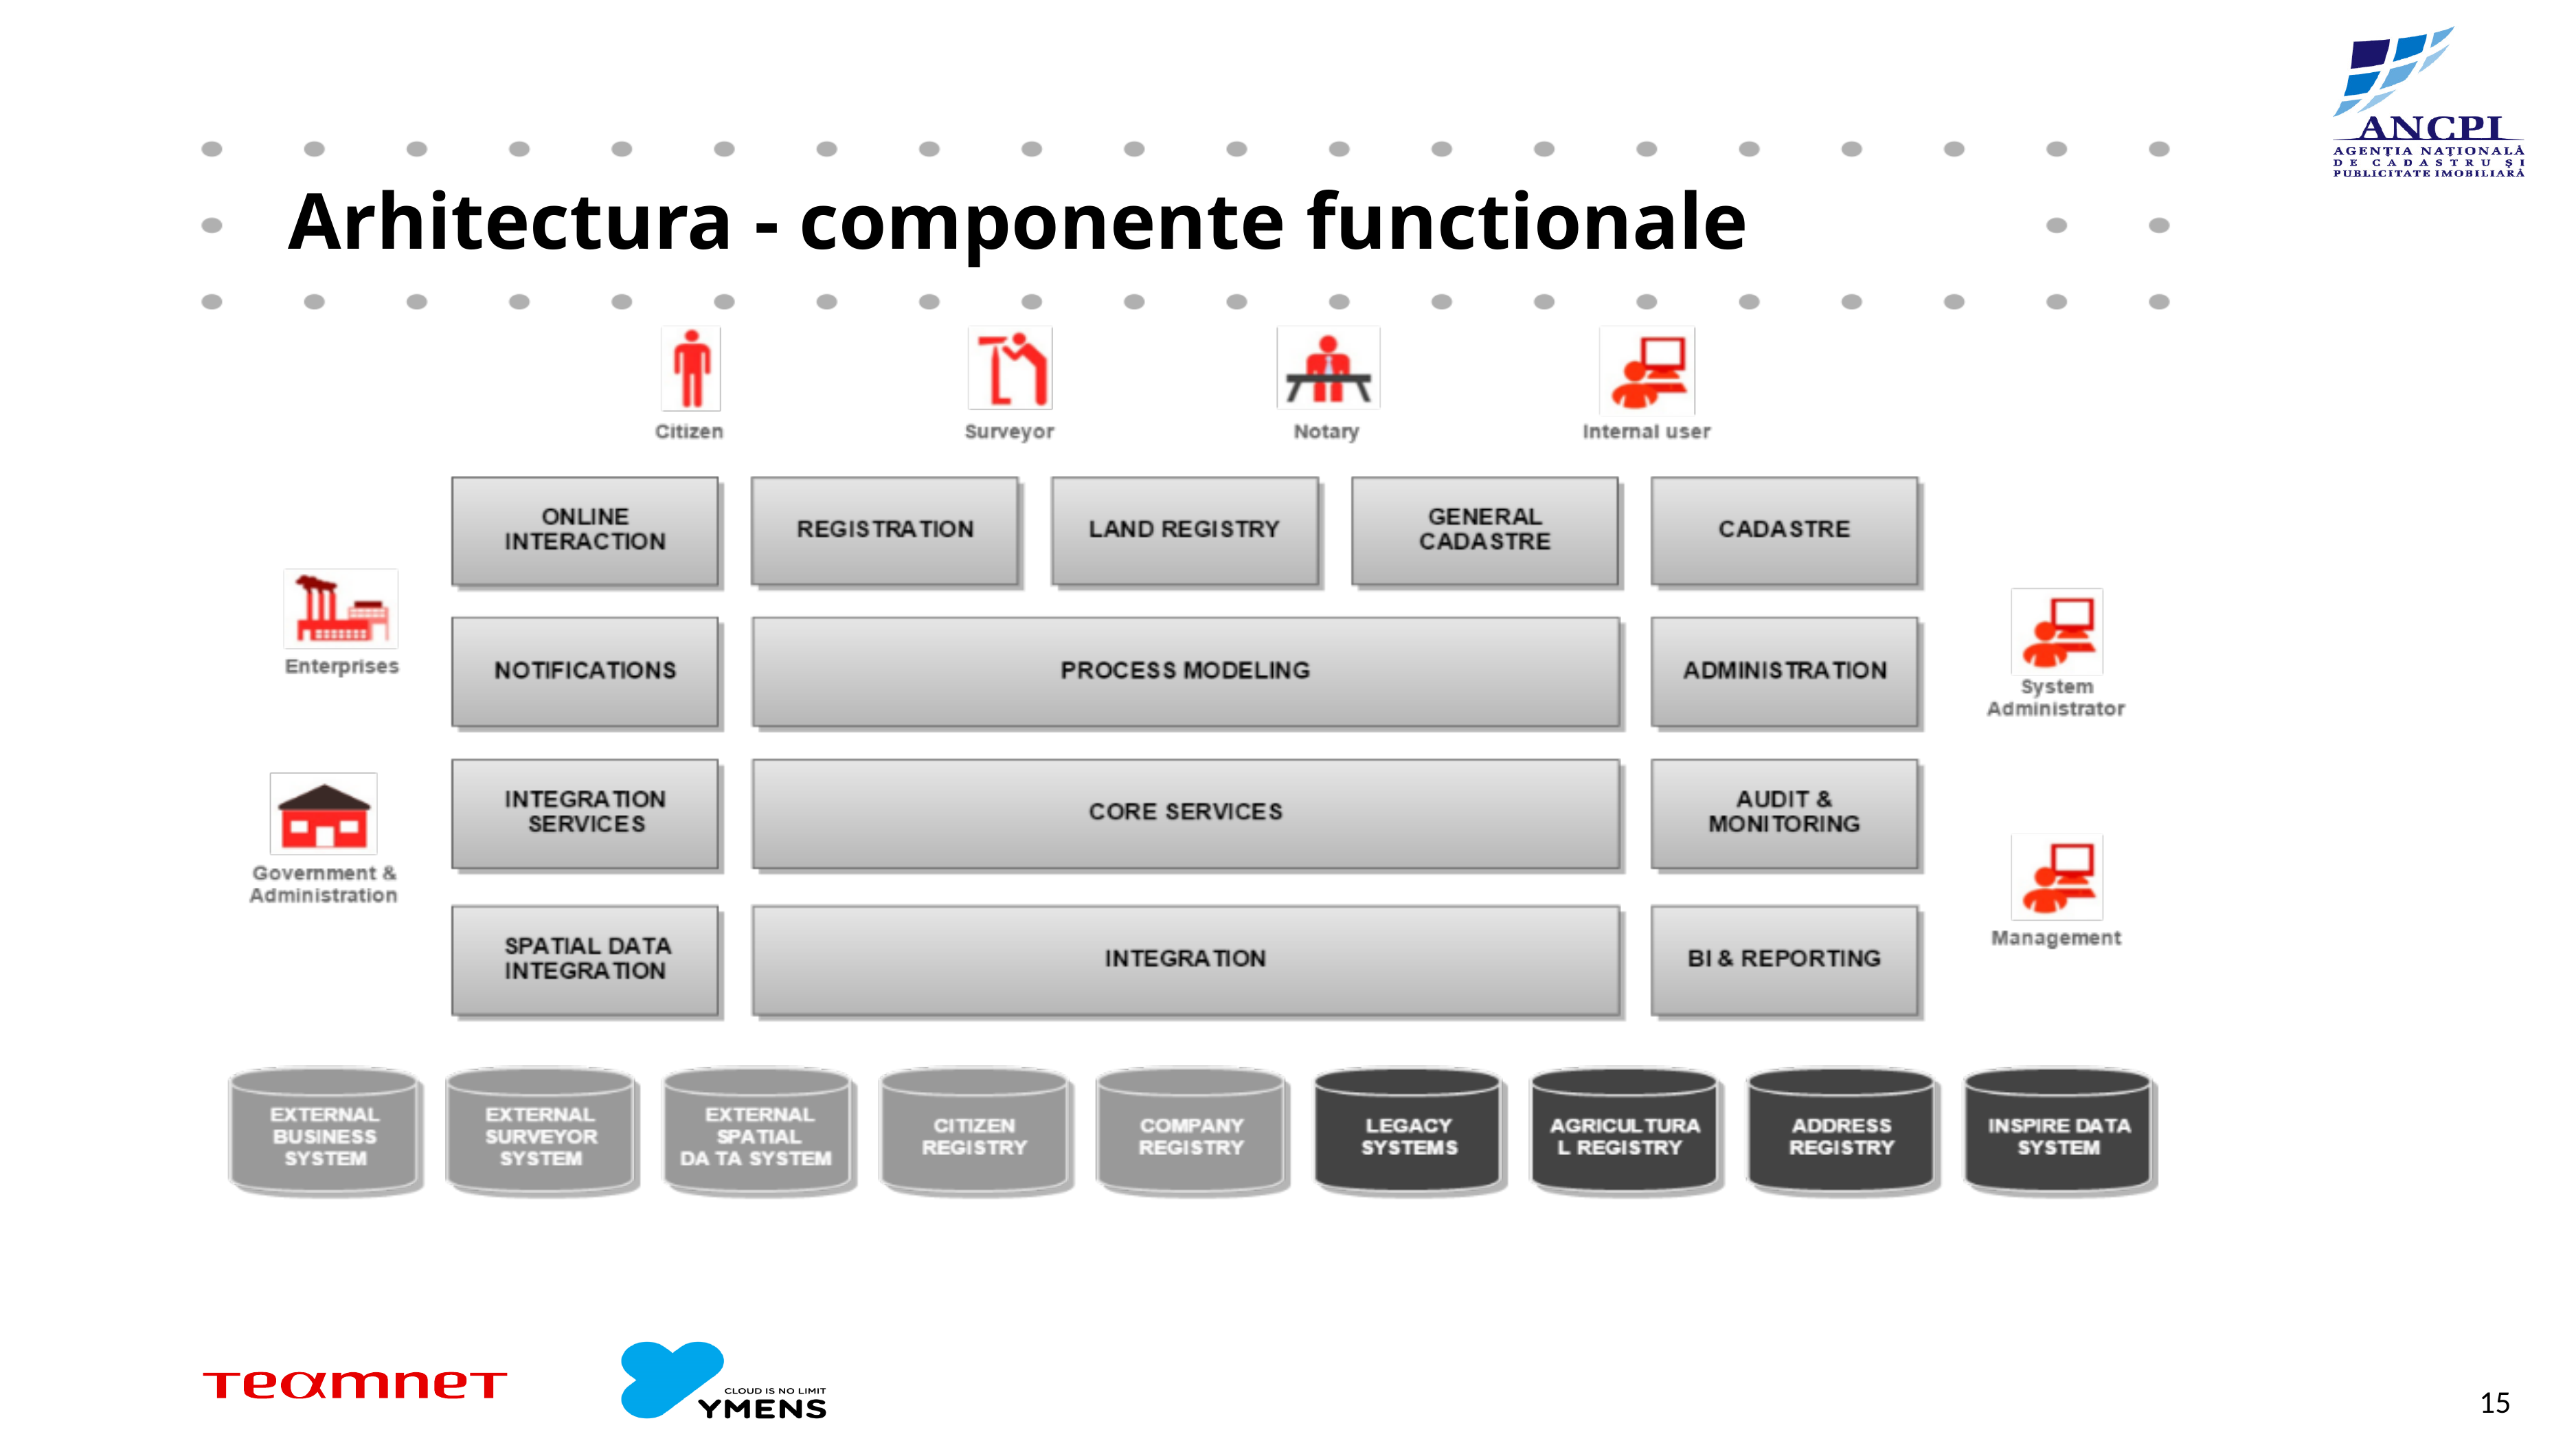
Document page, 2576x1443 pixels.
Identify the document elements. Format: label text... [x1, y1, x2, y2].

picture [0, 0, 2576, 1443]
text_box 15 [2456, 1369, 2558, 1431]
title Arhitectura - componente functionale [279, 161, 1996, 287]
